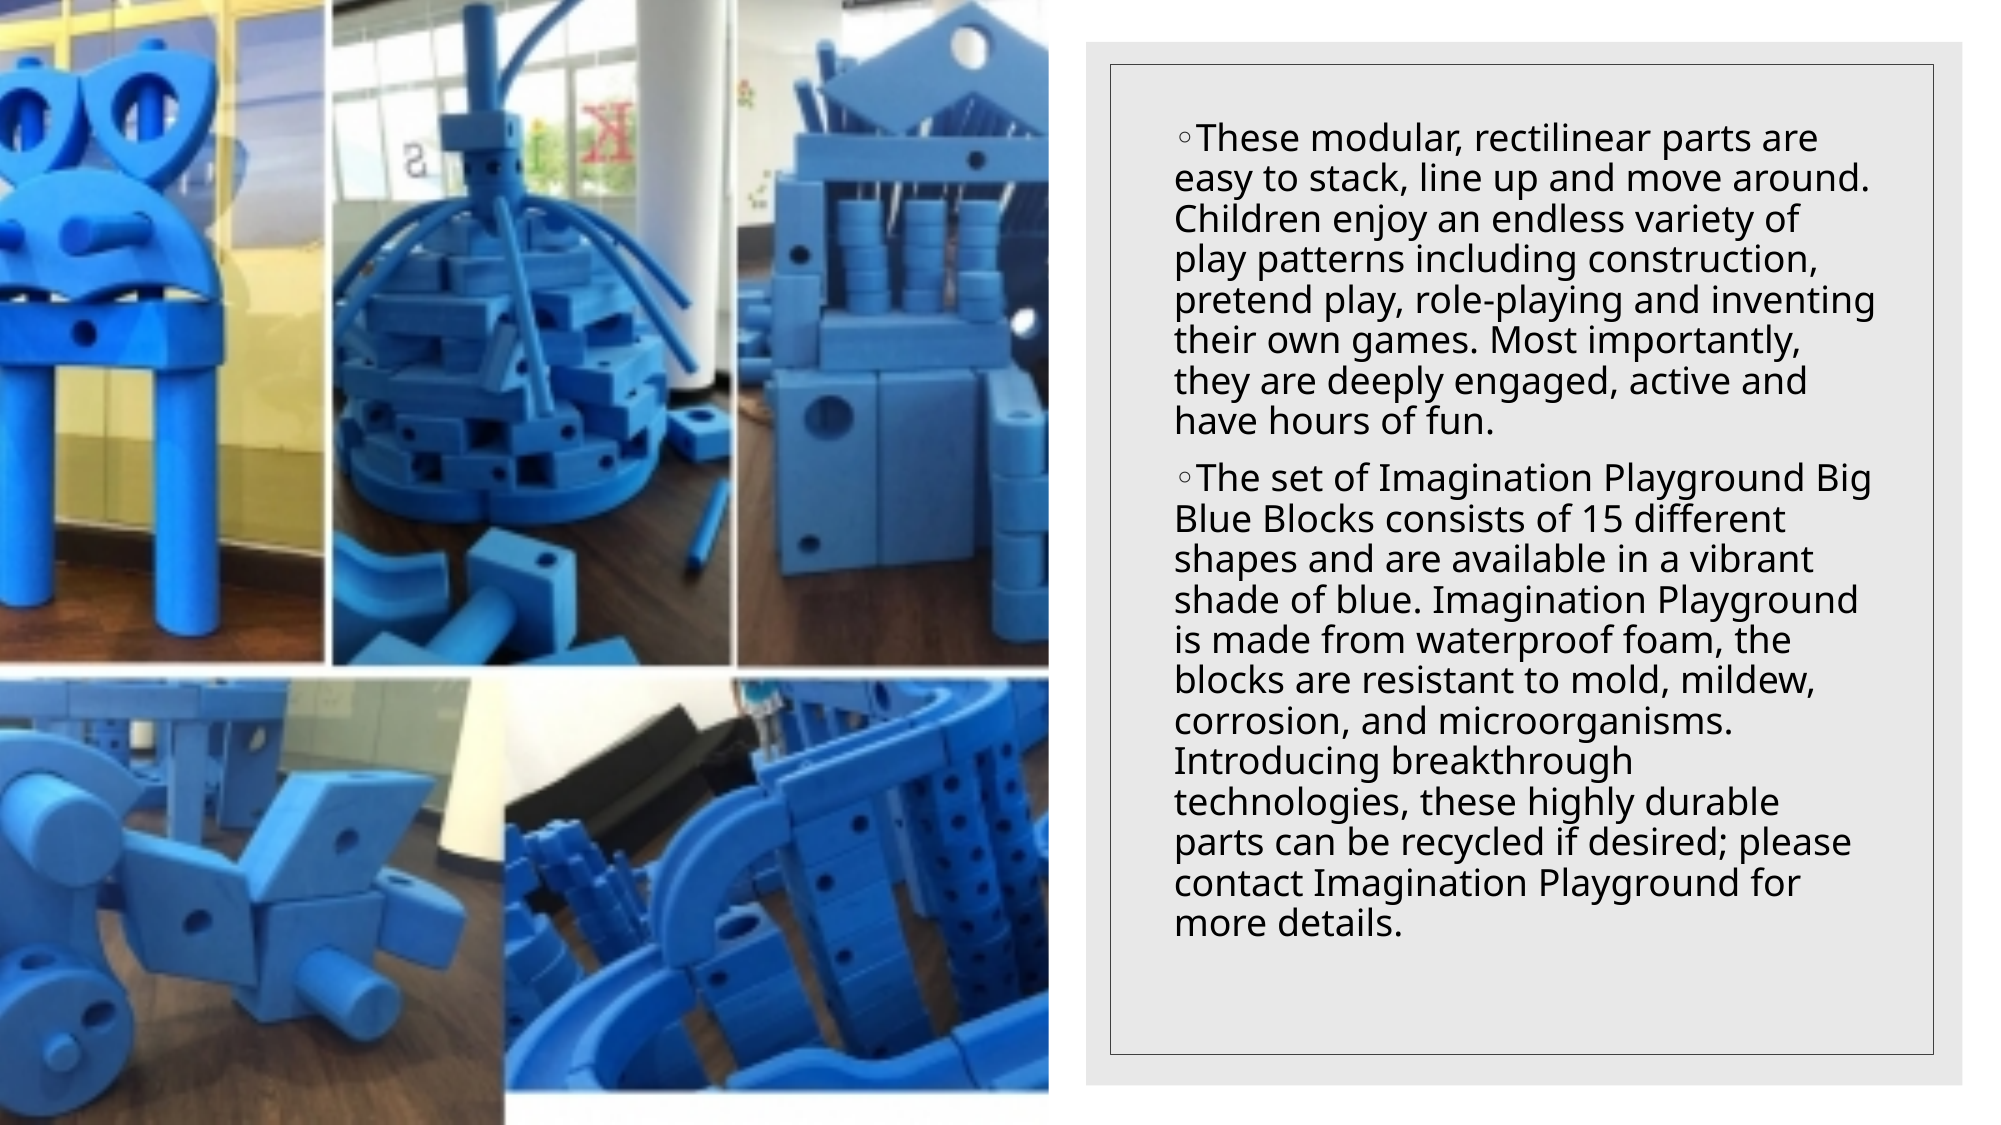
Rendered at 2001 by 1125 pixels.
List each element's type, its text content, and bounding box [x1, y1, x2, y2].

text_box [1054, 0, 2000, 1125]
list These modular, rectilinear parts are easy to stack, line up and move around. Children enjoy an endless variety of play patterns including construction, pretend play, role-playing and inventing their own games. Most importantly, they are deeply engaged, active and have hours of fun. The set of Imagination Playground Big Blue Blocks consists of 15 different shapes and are available in a vibrant shade of blue. Imagination Playground is made from waterproof foam, the blocks are resistant to mold, mildew, corrosion, and microorganisms. Introducing breakthrough technologies, these highly durable parts can be recycled if desired; please contact Imagination Playground for more details. [1158, 111, 1893, 990]
picture [0, 0, 1049, 1125]
text_box [1085, 41, 1963, 1086]
text_box [1109, 64, 1935, 1056]
